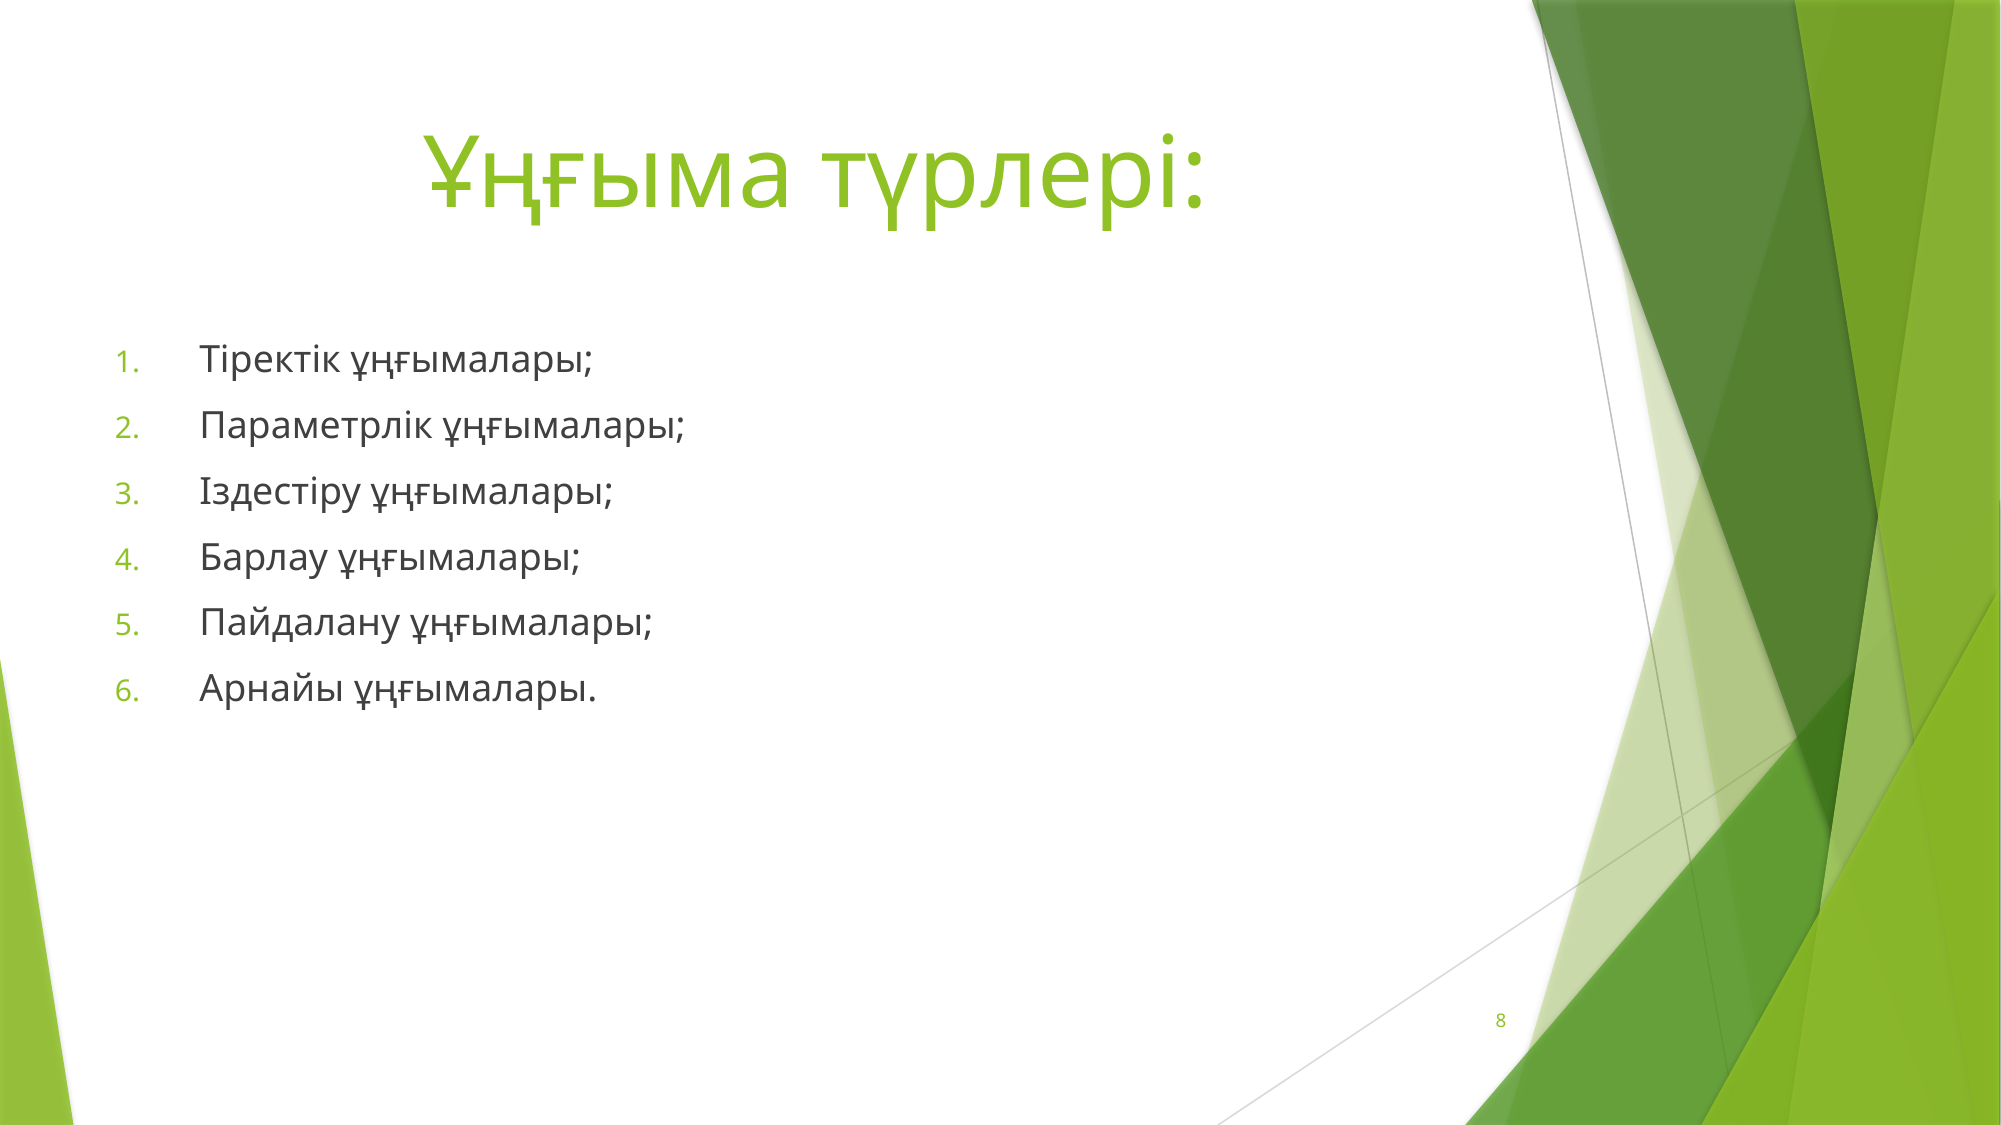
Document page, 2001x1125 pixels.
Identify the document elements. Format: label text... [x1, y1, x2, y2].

list Тіректік ұңғымалары; Параметрлік ұңғымалары; Іздестіру ұңғымалары; Барлау ұңғымалары; Пайдалану ұңғымалары; Арнайы ұңғымалары. [99, 327, 1919, 970]
slide_number 8 [1409, 991, 1522, 1051]
title Ұңғыма түрлері: [111, 99, 1522, 317]
